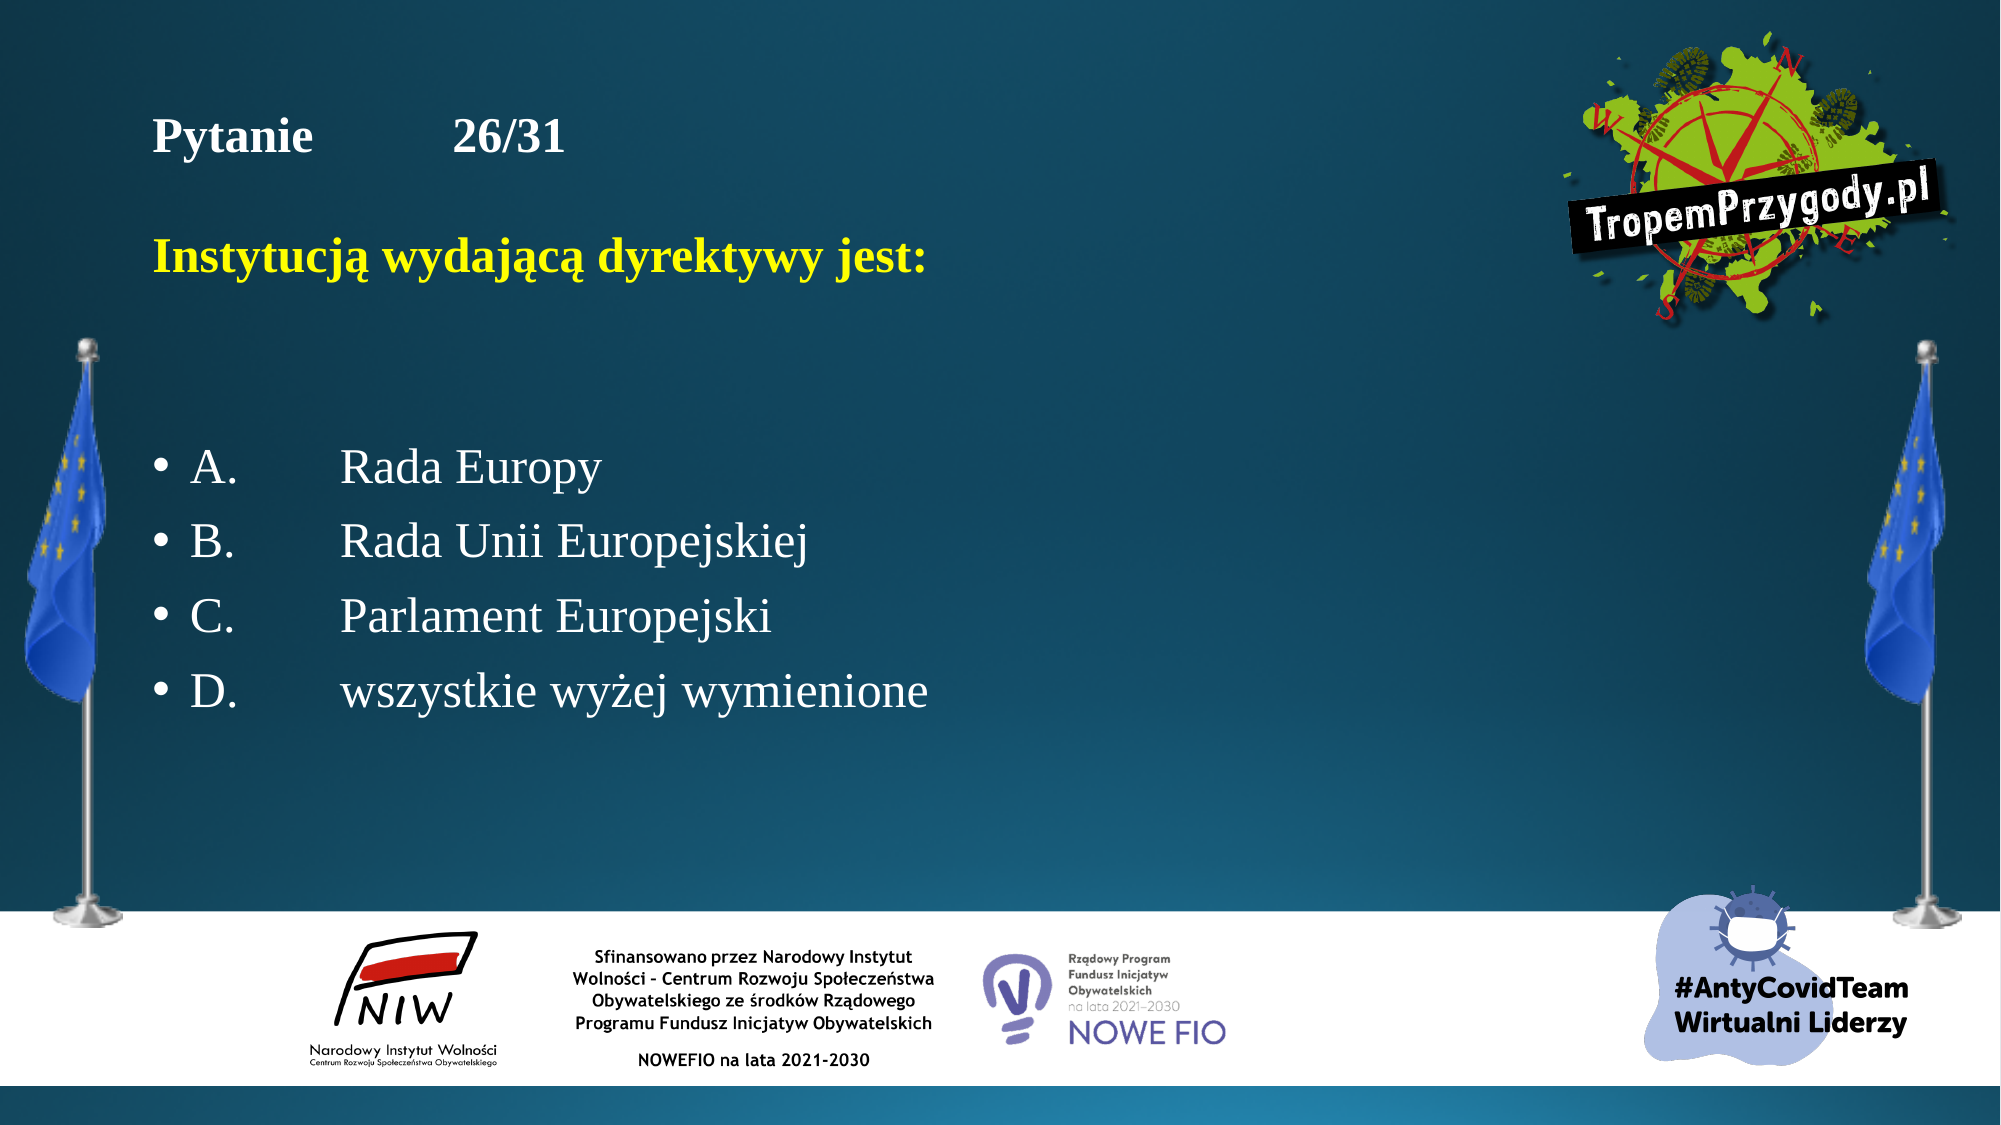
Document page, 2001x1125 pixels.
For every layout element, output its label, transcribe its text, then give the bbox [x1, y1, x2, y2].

picture [0, 0, 2001, 1125]
title Pytanie 26/31 Instytucją wydającą dyrektywy jest: [137, 95, 1582, 416]
list A. Rada Europy B. Rada Unii Europejskiej C. Parlament Europejski D. wszystkie wyżej wymienione [137, 432, 1863, 887]
